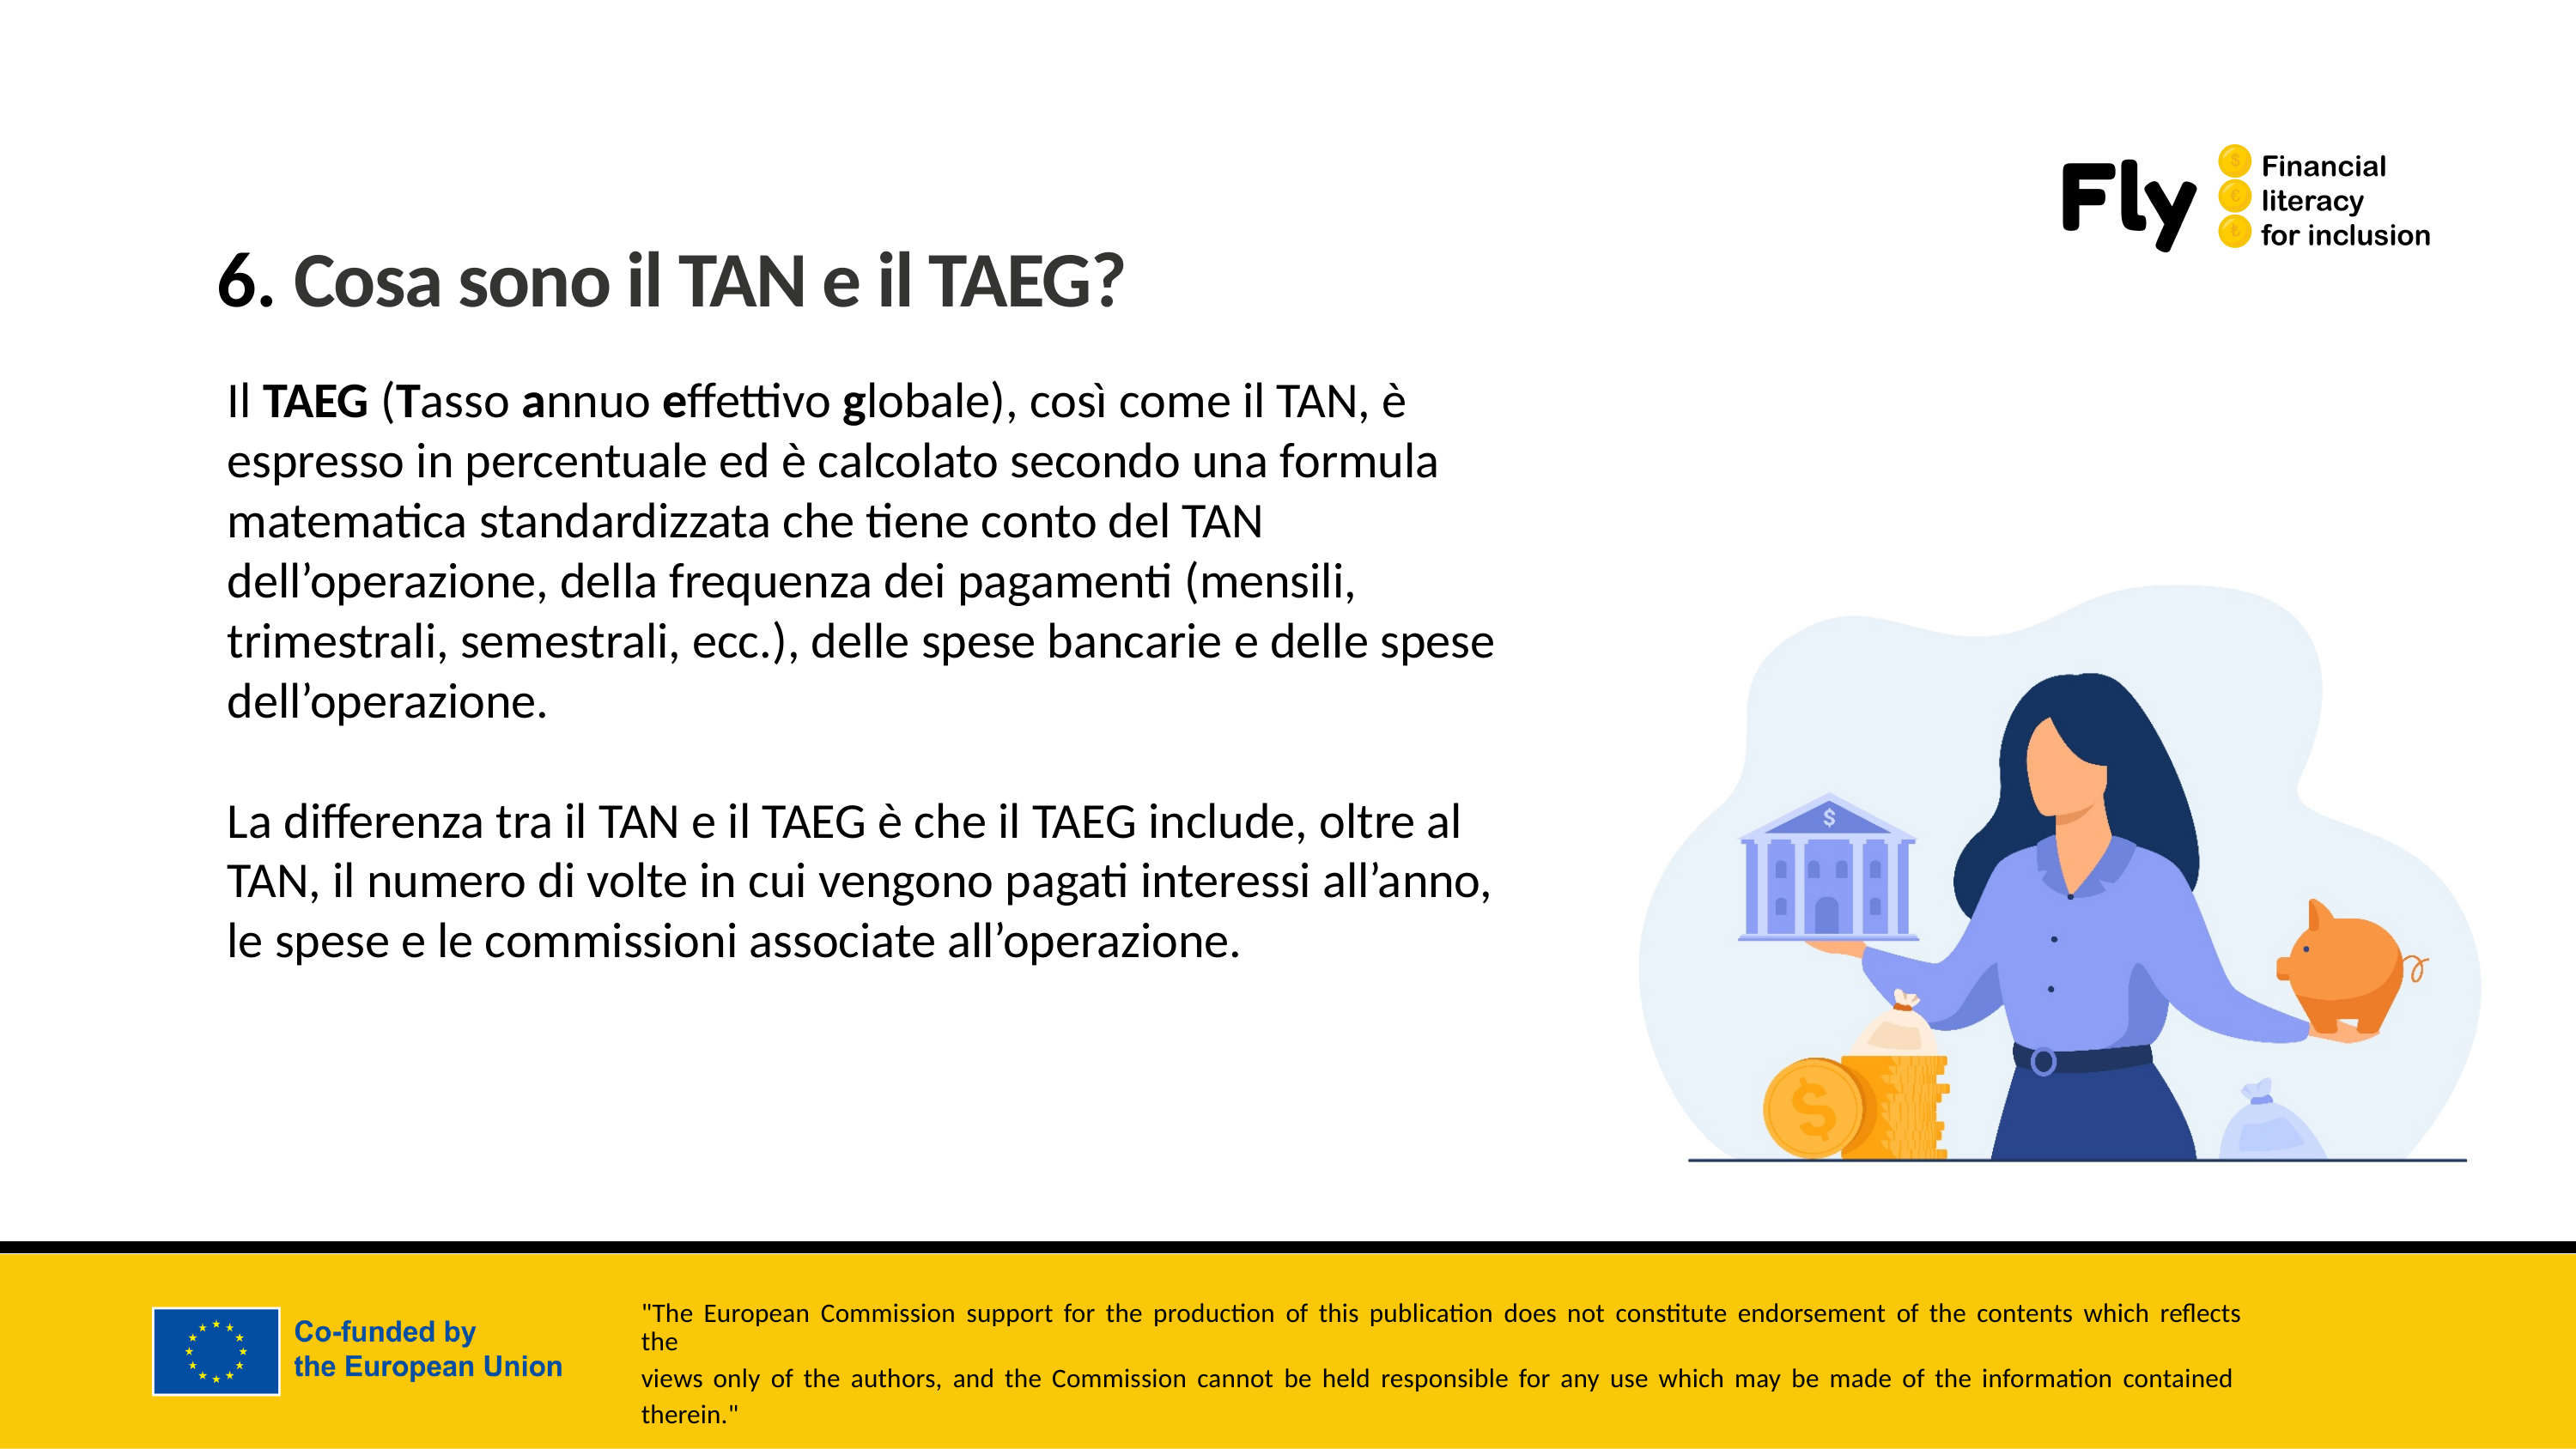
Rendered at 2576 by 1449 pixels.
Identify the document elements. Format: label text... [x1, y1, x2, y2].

text_box Il TAEG (Tasso annuo effettivo globale), così come il TAN, è espresso in percentuale ed è calcolato secondo una formula matematica standardizzata che tiene conto del TAN dell’operazione, della frequenza dei pagamenti (mensili, trimestrali, semestrali, ecc.), delle spese bancarie e delle spese dell’operazione. La differenza tra il TAN e il TAEG è che il TAEG include, oltre al TAN, il numero di volte in cui vengono pagati interessi all’anno, le spese e le commissioni associate all’operazione. [214, 361, 1546, 974]
picture [2063, 144, 2430, 252]
picture [149, 1304, 593, 1399]
picture [1620, 529, 2525, 1228]
text_box 6. Cosa sono il TAN e il TAEG? [204, 221, 1621, 329]
